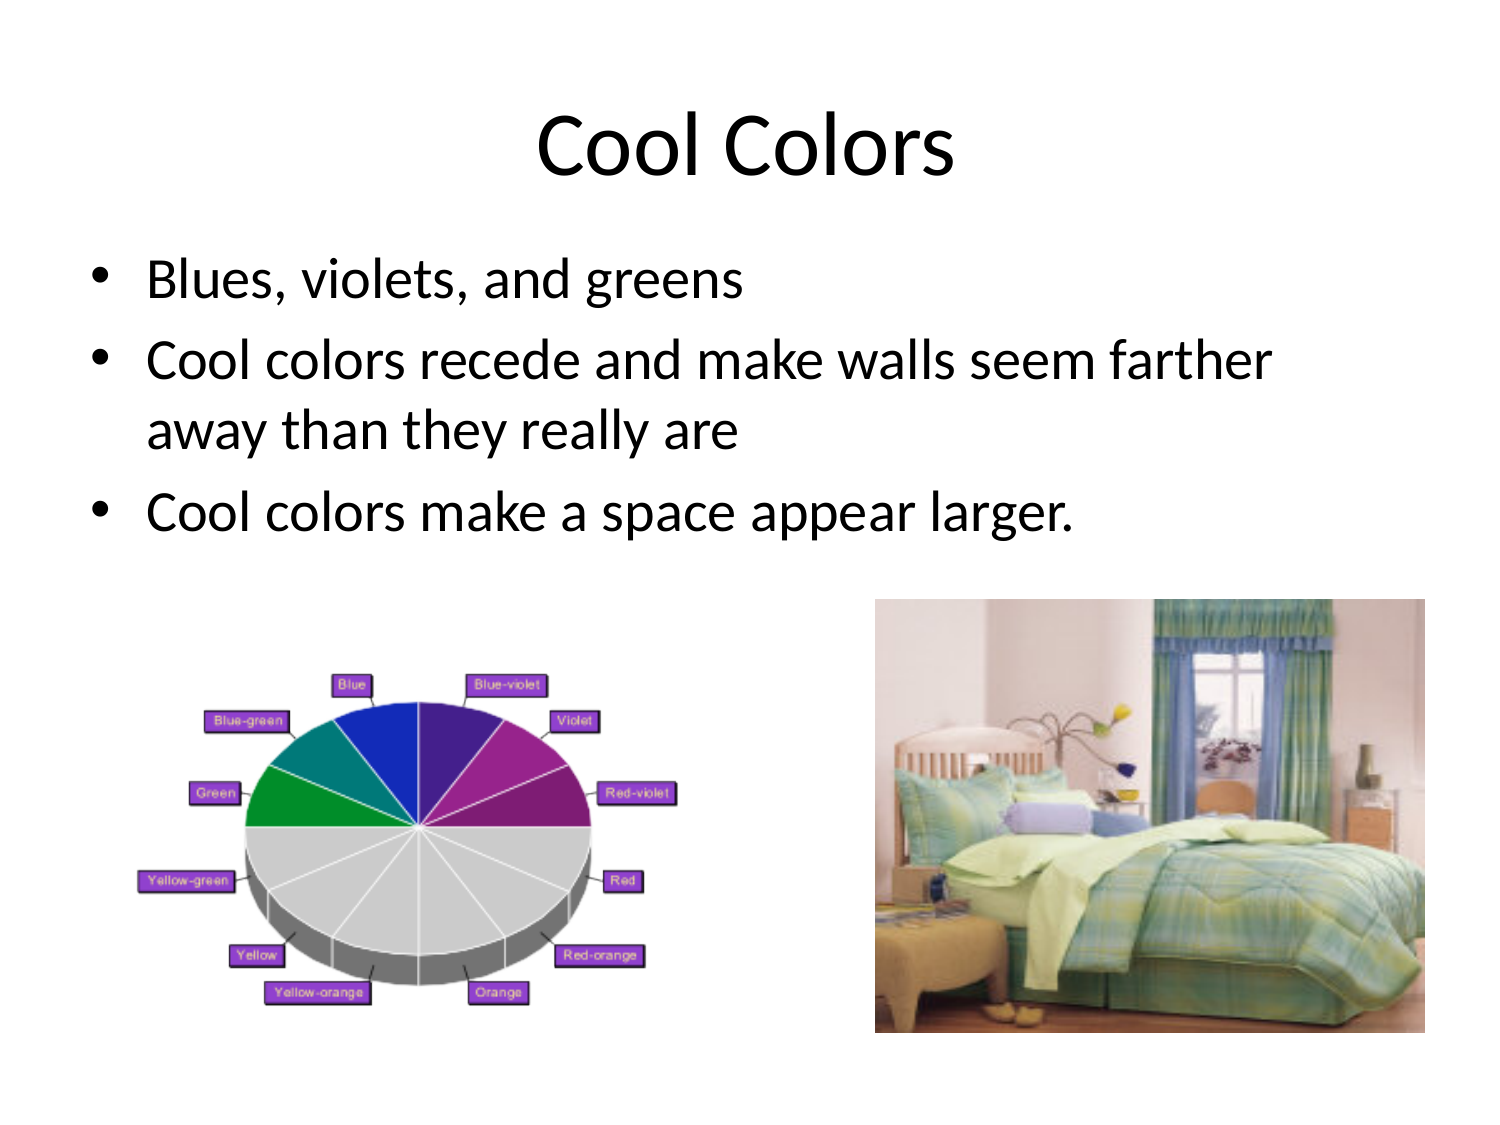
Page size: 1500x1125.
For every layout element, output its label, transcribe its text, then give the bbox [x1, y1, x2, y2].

picture [112, 637, 726, 1062]
picture [874, 599, 1426, 1034]
list Blues, violets, and greens Cool colors recede and make walls seem farther away than they really are Cool colors make a space appear larger. [75, 232, 1425, 975]
title Cool Colors [75, 45, 1425, 232]
